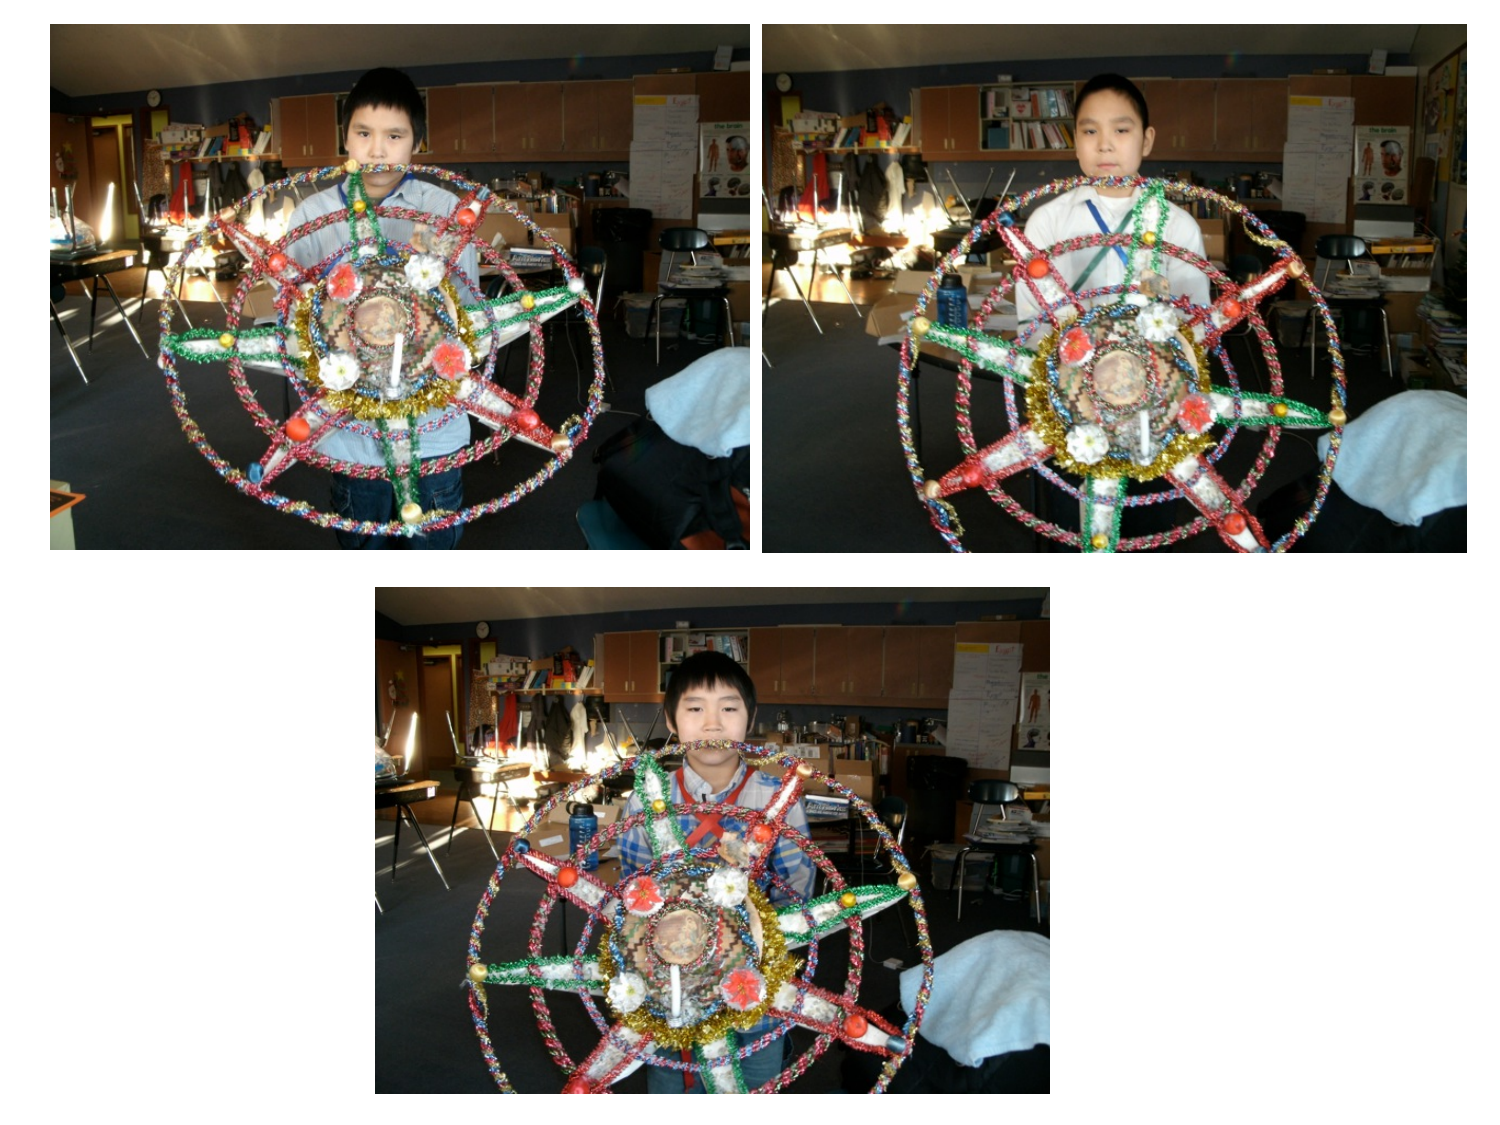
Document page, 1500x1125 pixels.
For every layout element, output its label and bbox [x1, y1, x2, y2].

picture [374, 587, 1051, 1094]
picture [762, 24, 1467, 554]
picture [49, 24, 751, 551]
